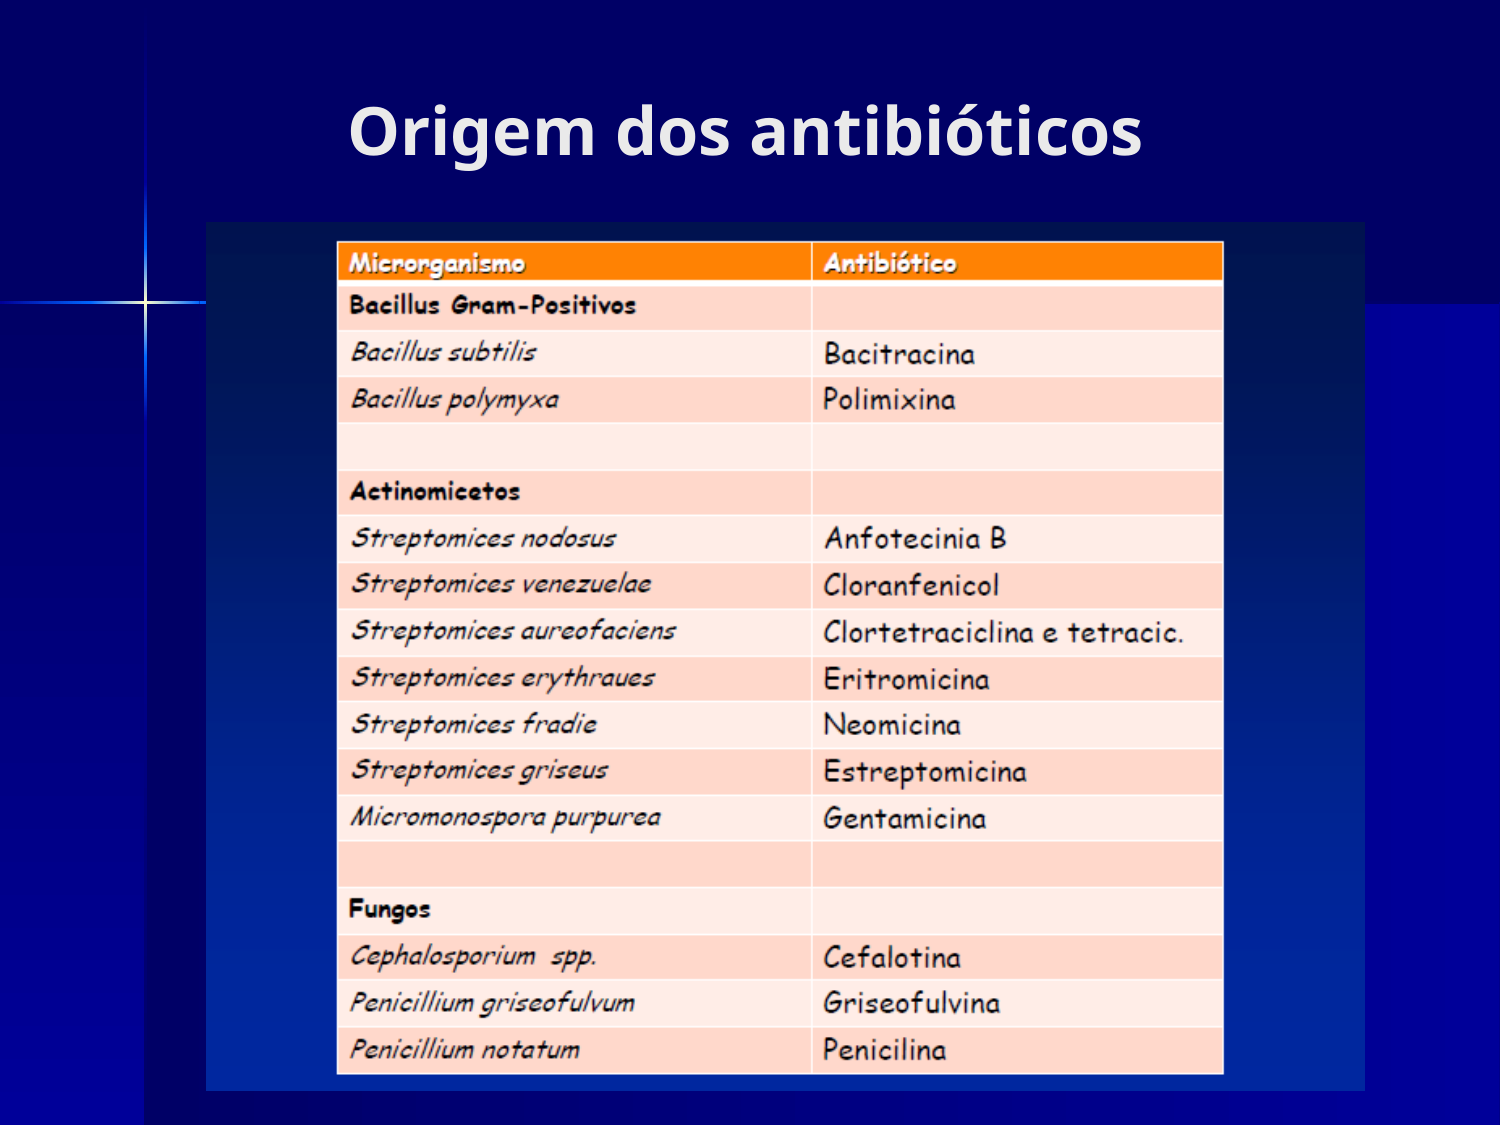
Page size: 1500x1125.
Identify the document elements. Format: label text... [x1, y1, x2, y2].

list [206, 221, 1365, 1091]
title Origem dos antibióticos [292, 49, 1200, 209]
